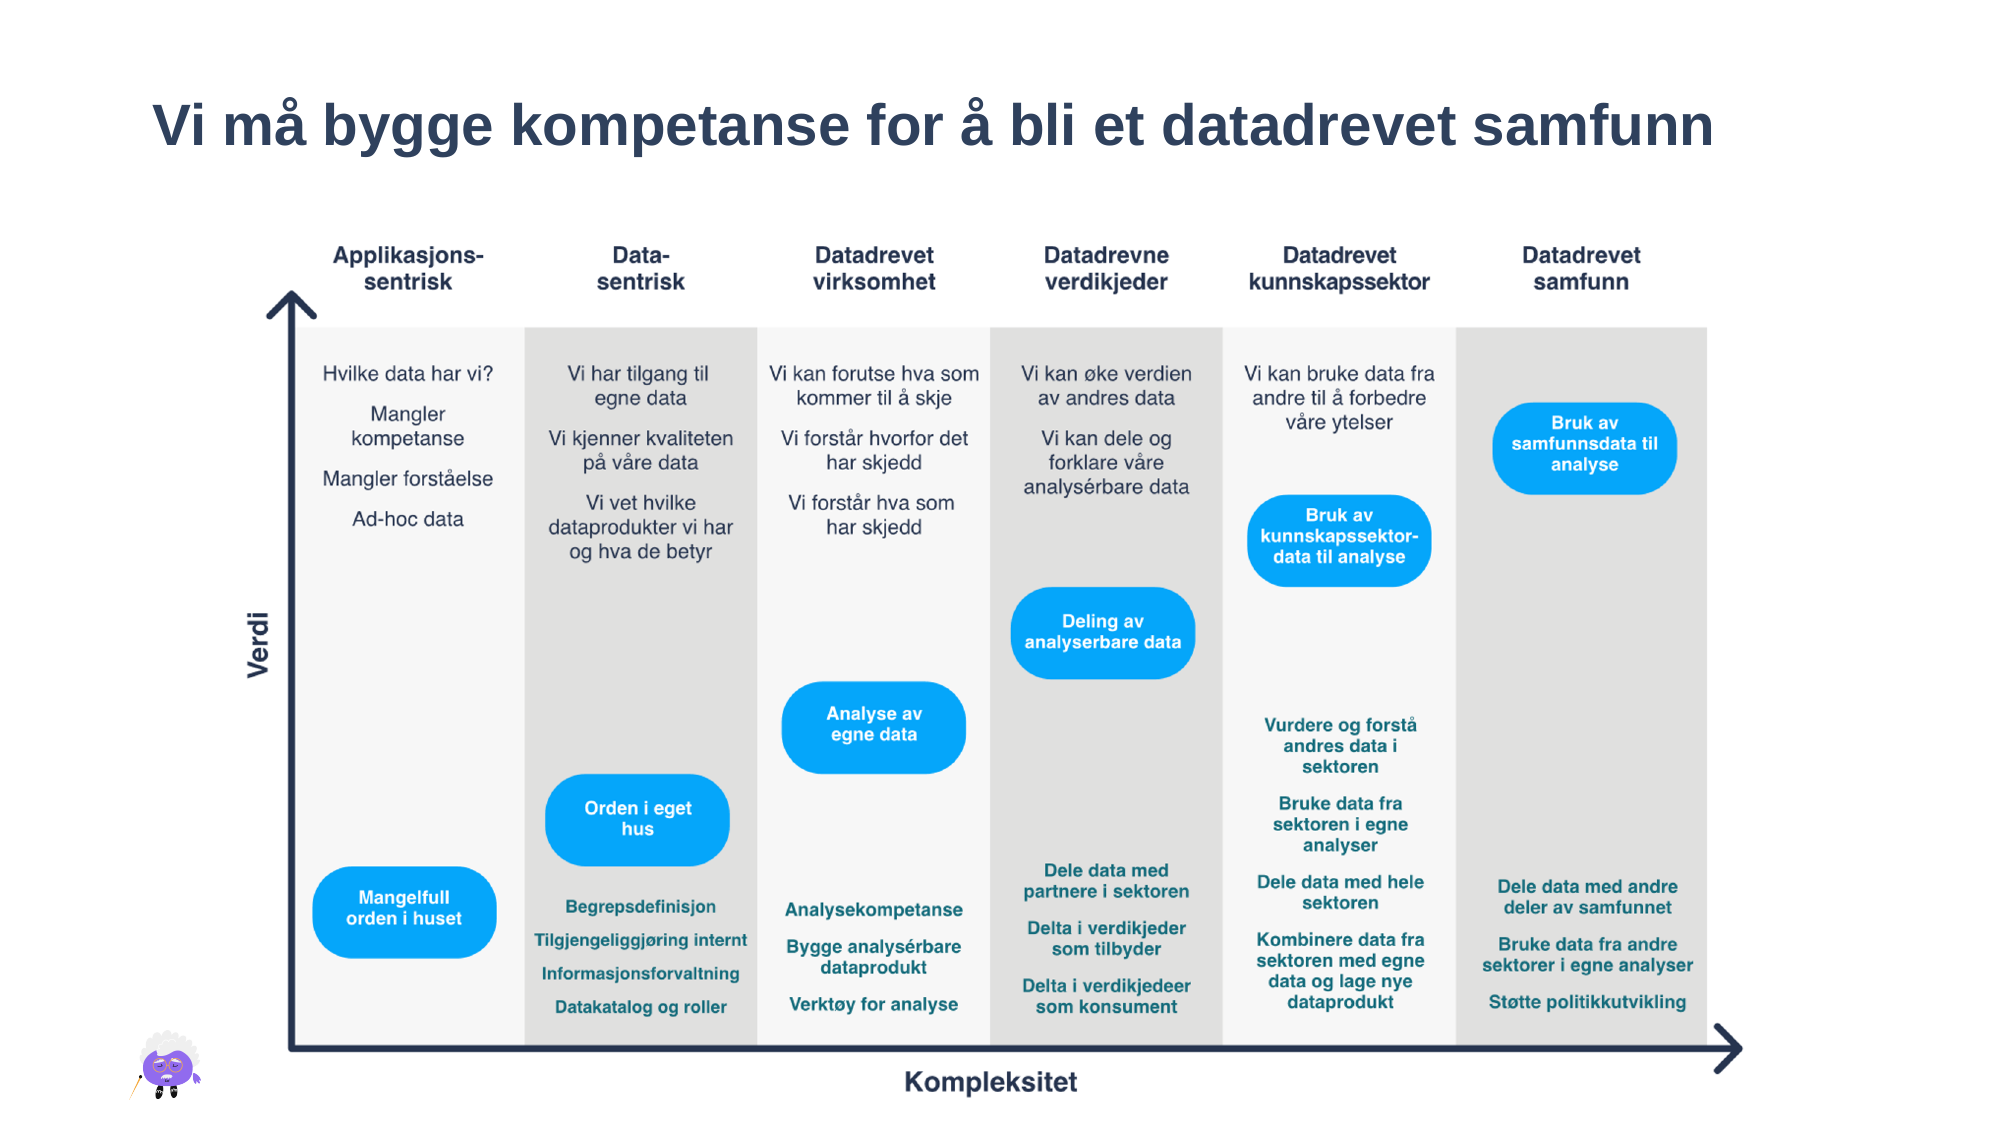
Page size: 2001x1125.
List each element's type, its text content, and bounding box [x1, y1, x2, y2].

picture [236, 176, 1746, 1114]
title Vi må bygge kompetanse for å bli et datadrevet samfunn [137, 55, 1863, 199]
picture [129, 1030, 201, 1100]
